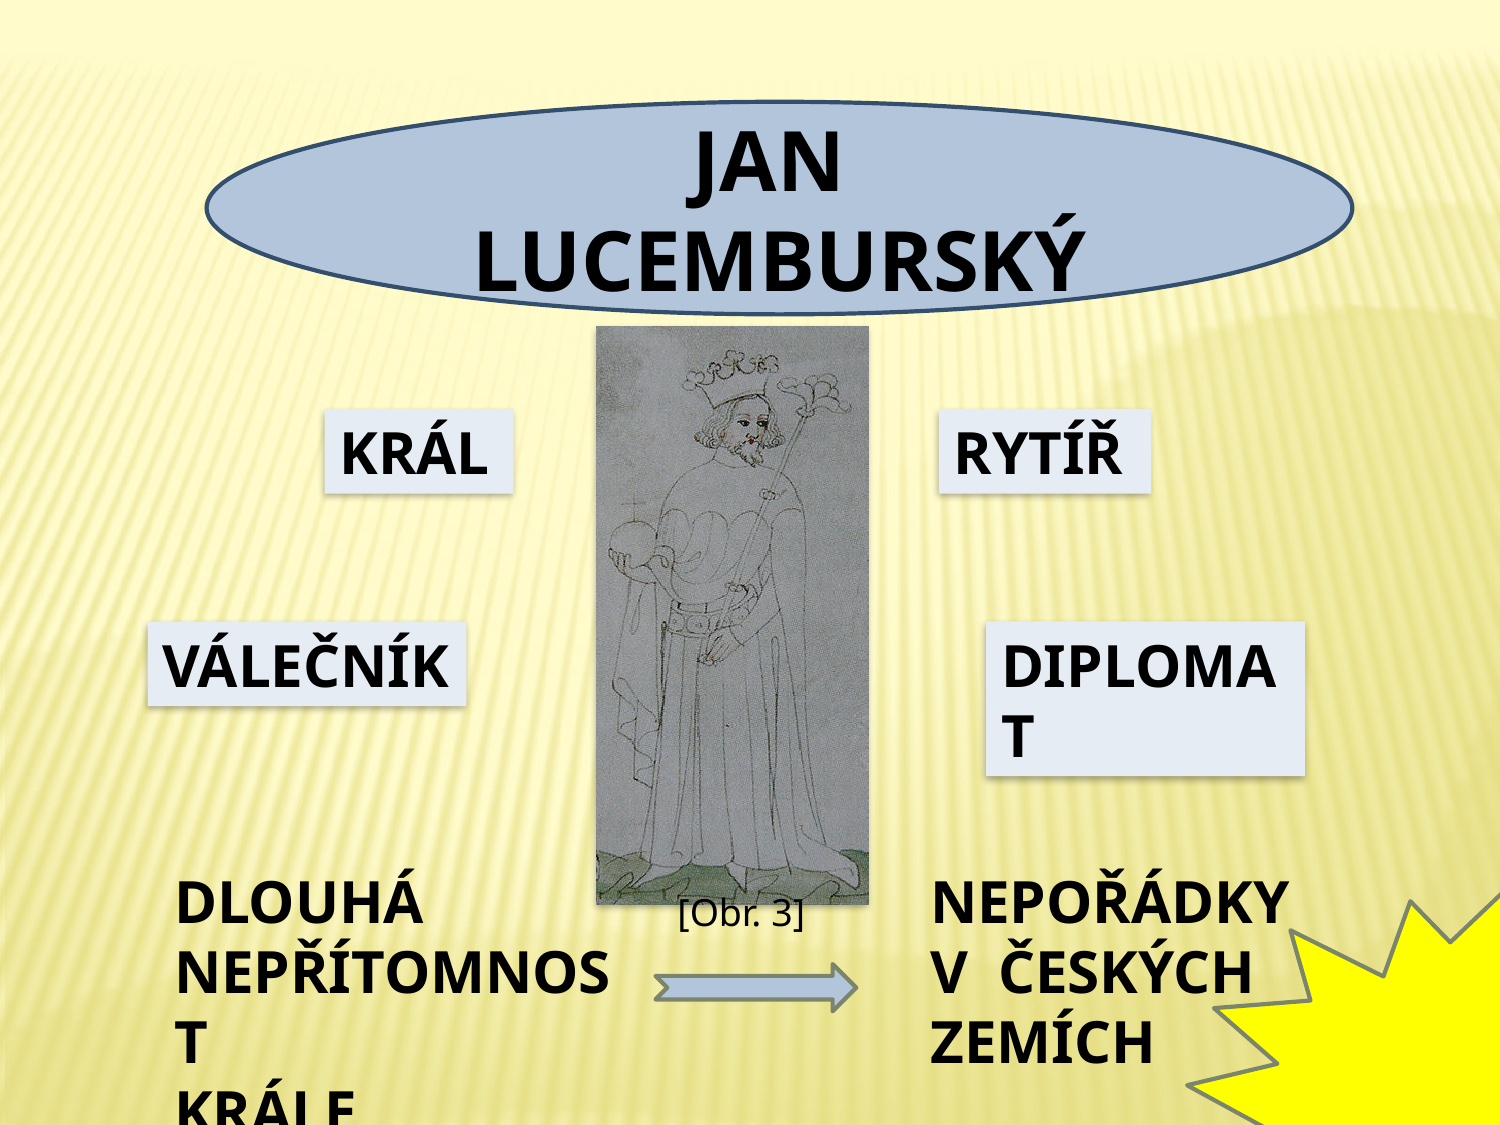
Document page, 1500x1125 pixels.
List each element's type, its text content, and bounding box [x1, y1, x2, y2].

text_box [Obr. 3] [662, 923, 820, 942]
text_box JAN LUCEMBURSKÝ [204, 99, 1355, 317]
text_box RYTÍŘ [938, 408, 1152, 494]
picture [596, 325, 870, 906]
text_box KRÁL [324, 408, 514, 494]
text_box [1184, 892, 1500, 1125]
text_box DLOUHÁ NEPŘÍTOMNOST KRÁLE [159, 857, 632, 1125]
text_box DIPLOMAT [986, 621, 1306, 777]
text_box NEPOŘÁDKY V ČESKÝCH ZEMÍCH [915, 857, 1365, 1083]
text_box VÁLEČNÍK [147, 621, 467, 707]
text_box [653, 962, 859, 1014]
